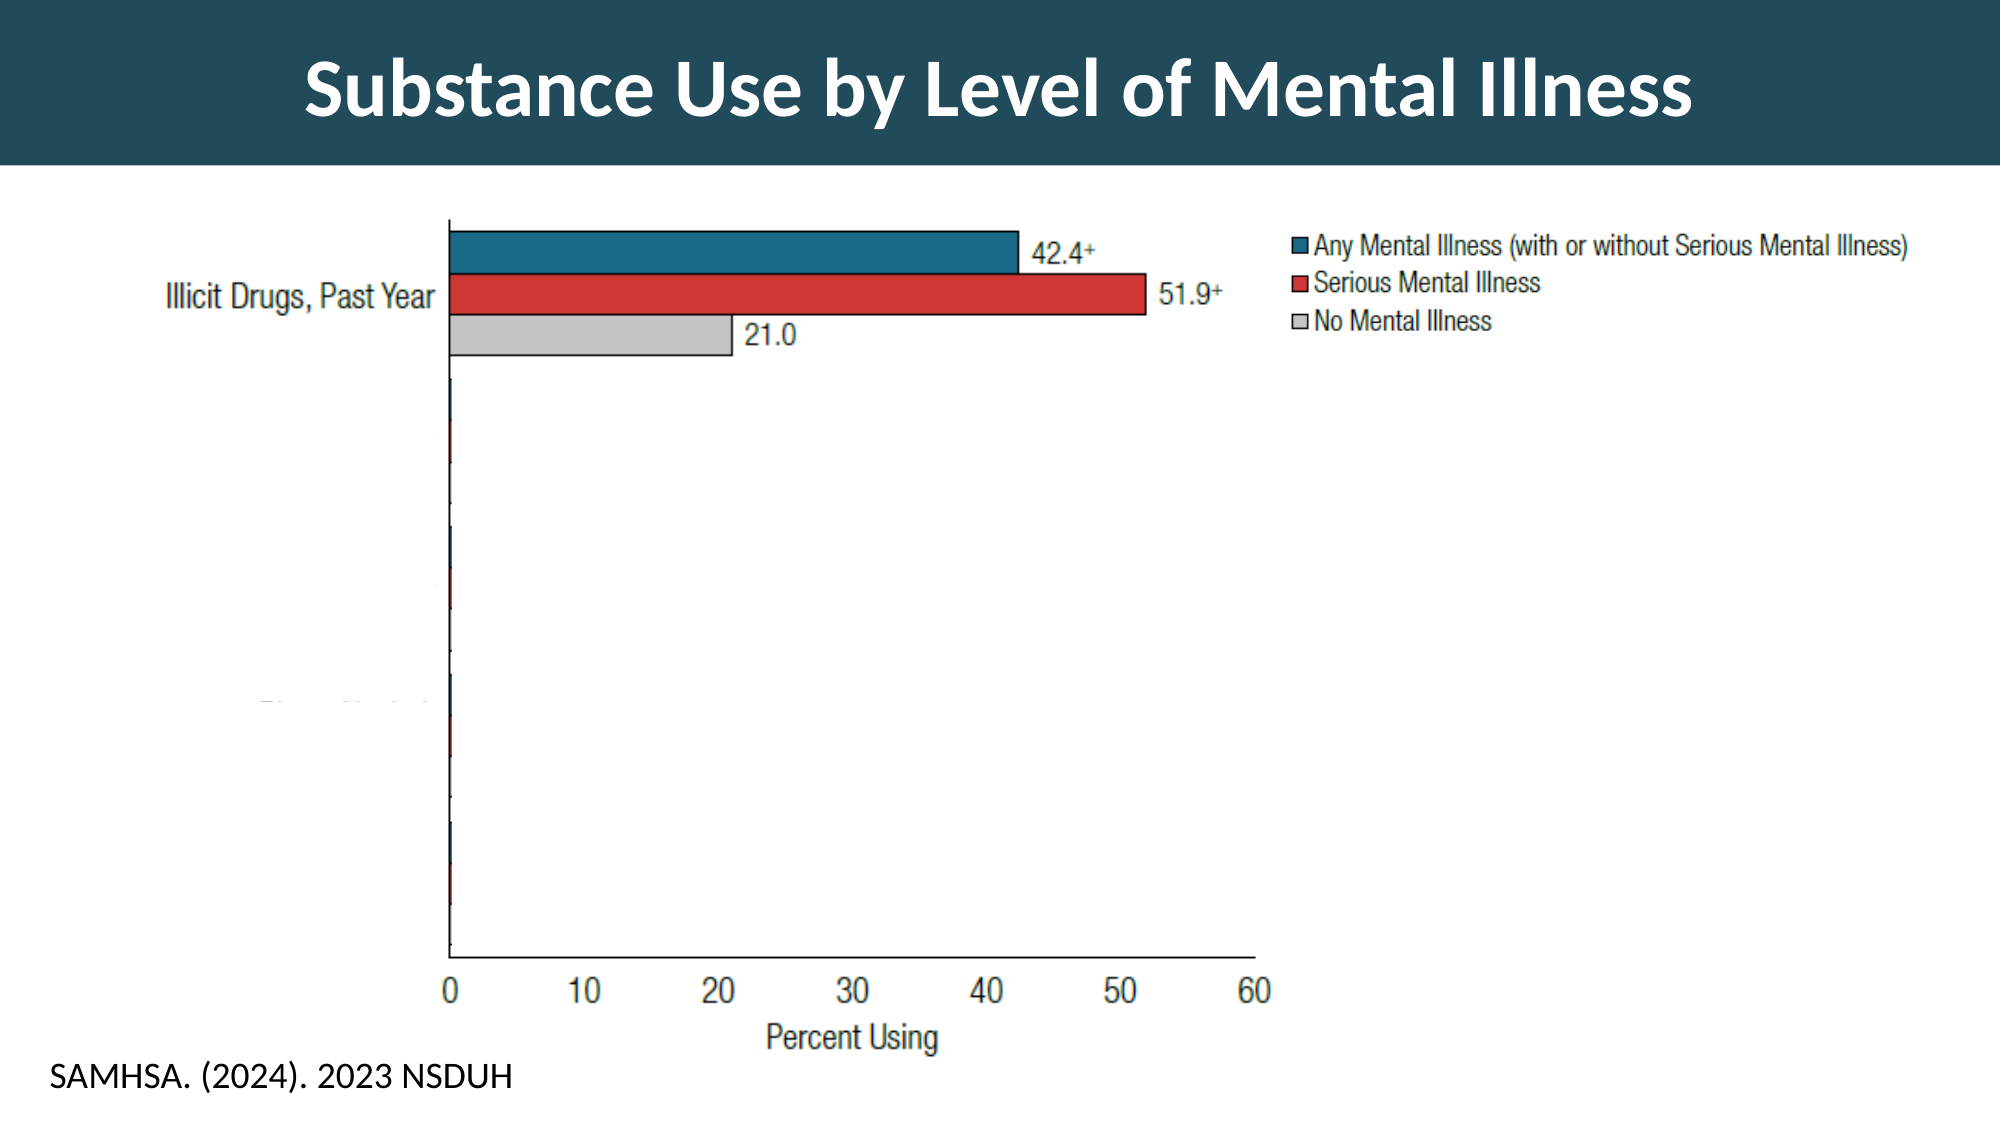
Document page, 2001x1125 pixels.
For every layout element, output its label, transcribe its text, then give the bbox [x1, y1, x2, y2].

text_box SAMHSA. (2024). 2023 NSDUH [34, 1043, 529, 1104]
picture [76, 212, 1955, 1066]
title Substance Use by Level of Mental Illness [0, 0, 2000, 166]
